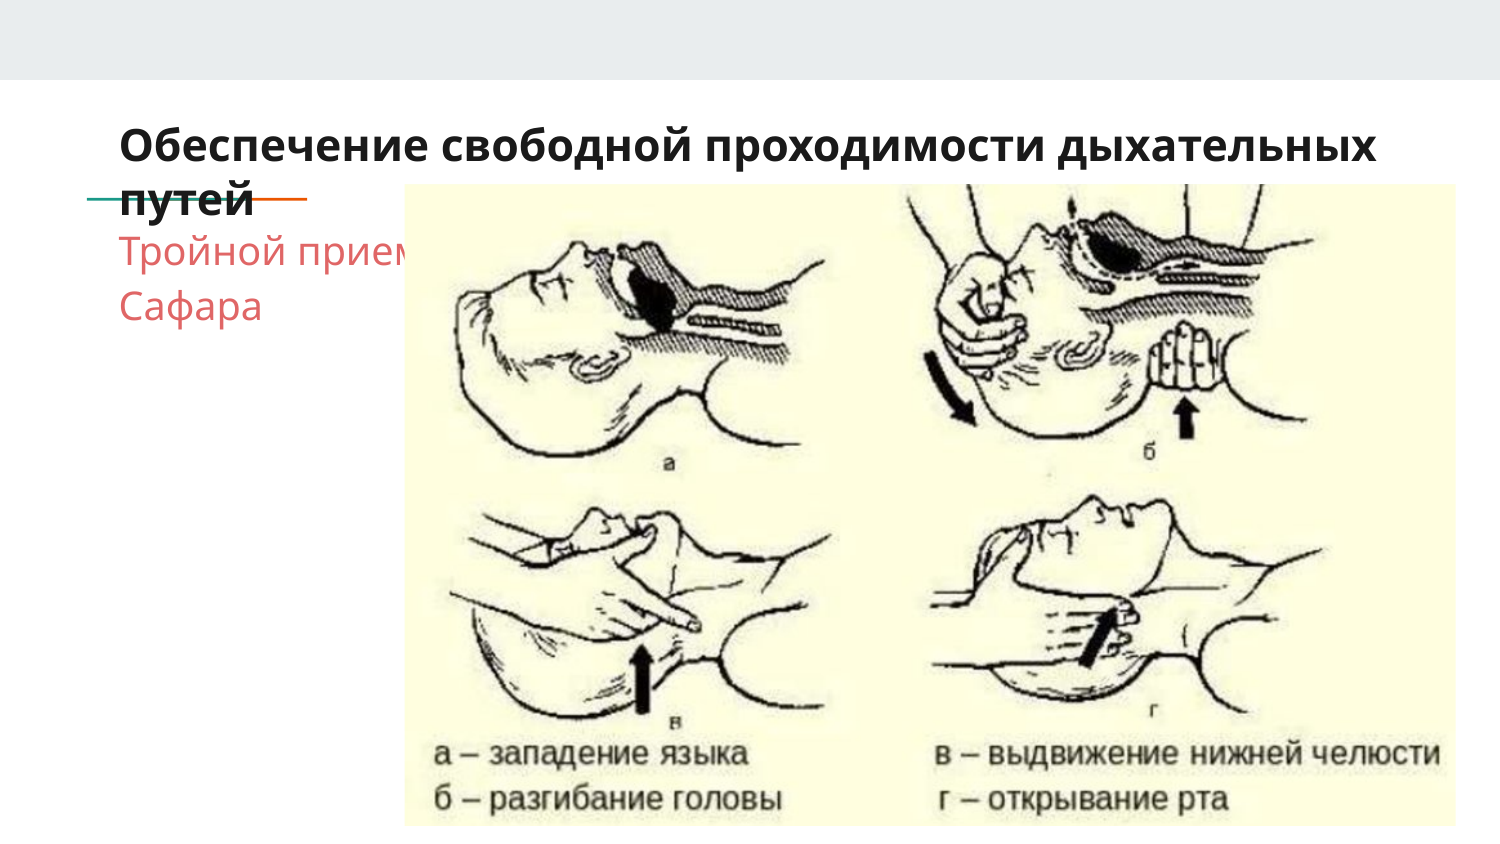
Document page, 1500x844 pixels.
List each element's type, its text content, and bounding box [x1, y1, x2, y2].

picture [404, 184, 1456, 827]
title Обеспечение свободной проходимости дыхательных путей [103, 101, 1471, 213]
list Тройной прием Сафара [103, 203, 399, 670]
